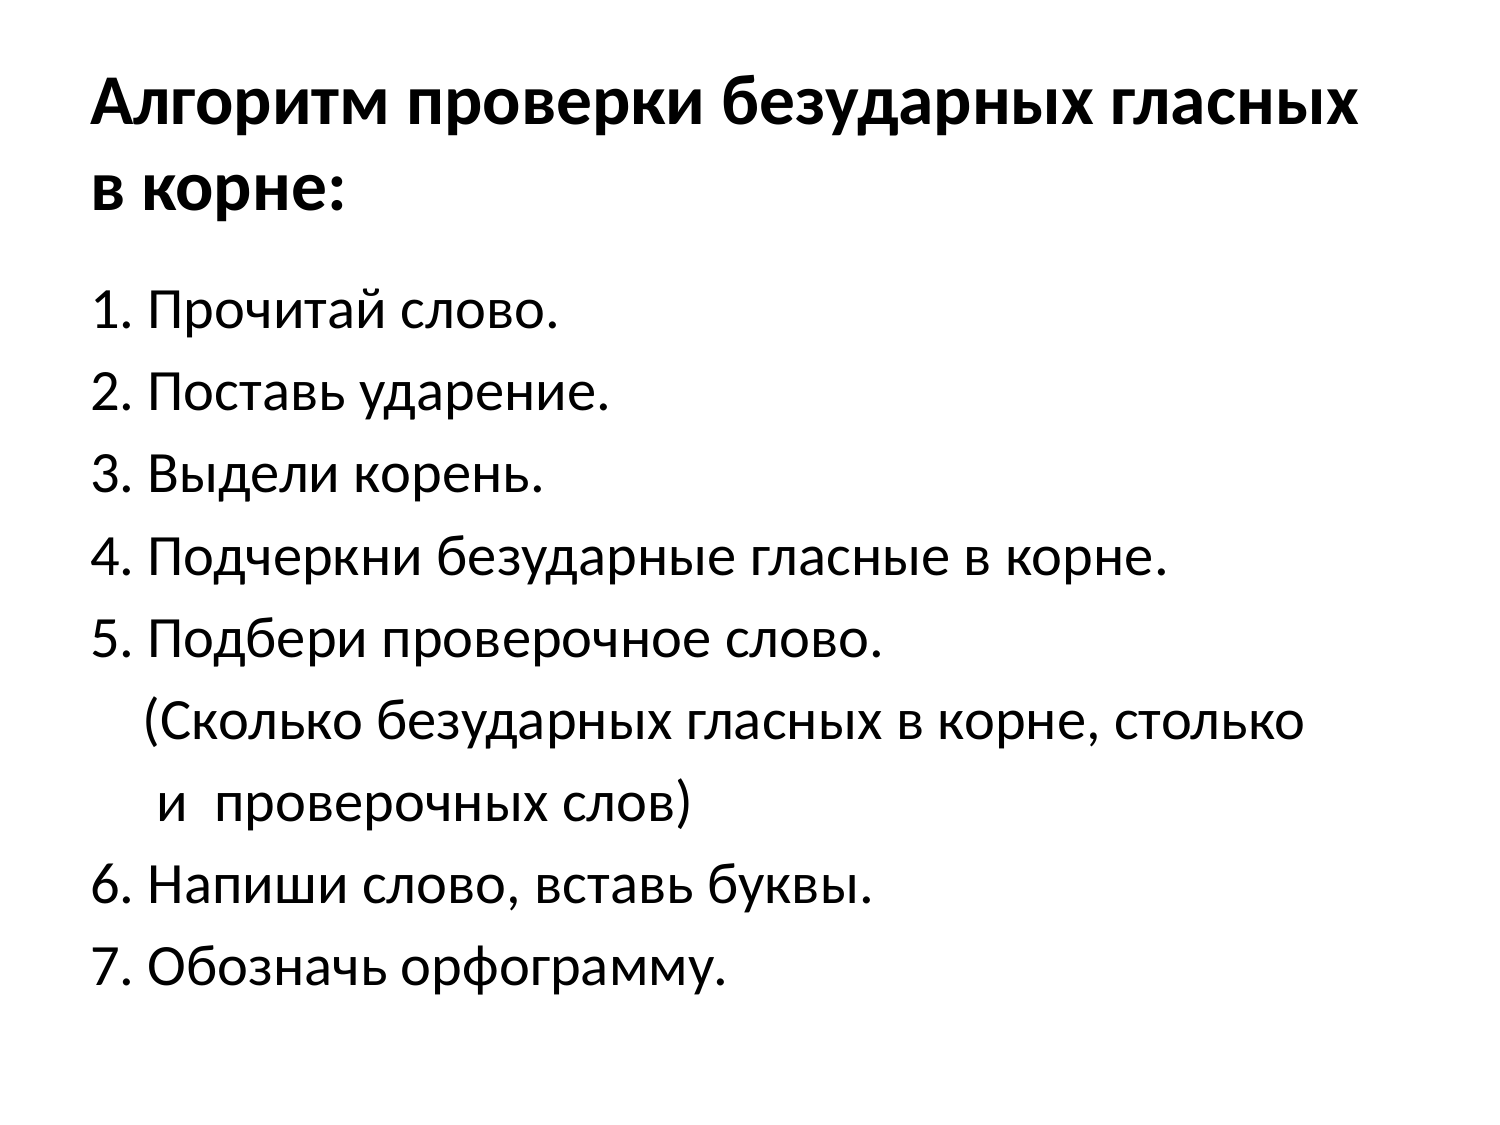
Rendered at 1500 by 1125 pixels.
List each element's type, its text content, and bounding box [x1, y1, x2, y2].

title Алгоритм проверки безударных гласных в корне: [75, 45, 1425, 233]
list 1. Прочитай слово. 2. Поставь ударение. 3. Выдели корень. 4. Подчеркни безударные гласные в корне. 5. Подбери проверочное слово. (Сколько безударных гласных в корне, столько и проверочных слов) 6. Напиши слово, вставь буквы. 7. Обозначь орфограмму. [75, 262, 1425, 1005]
